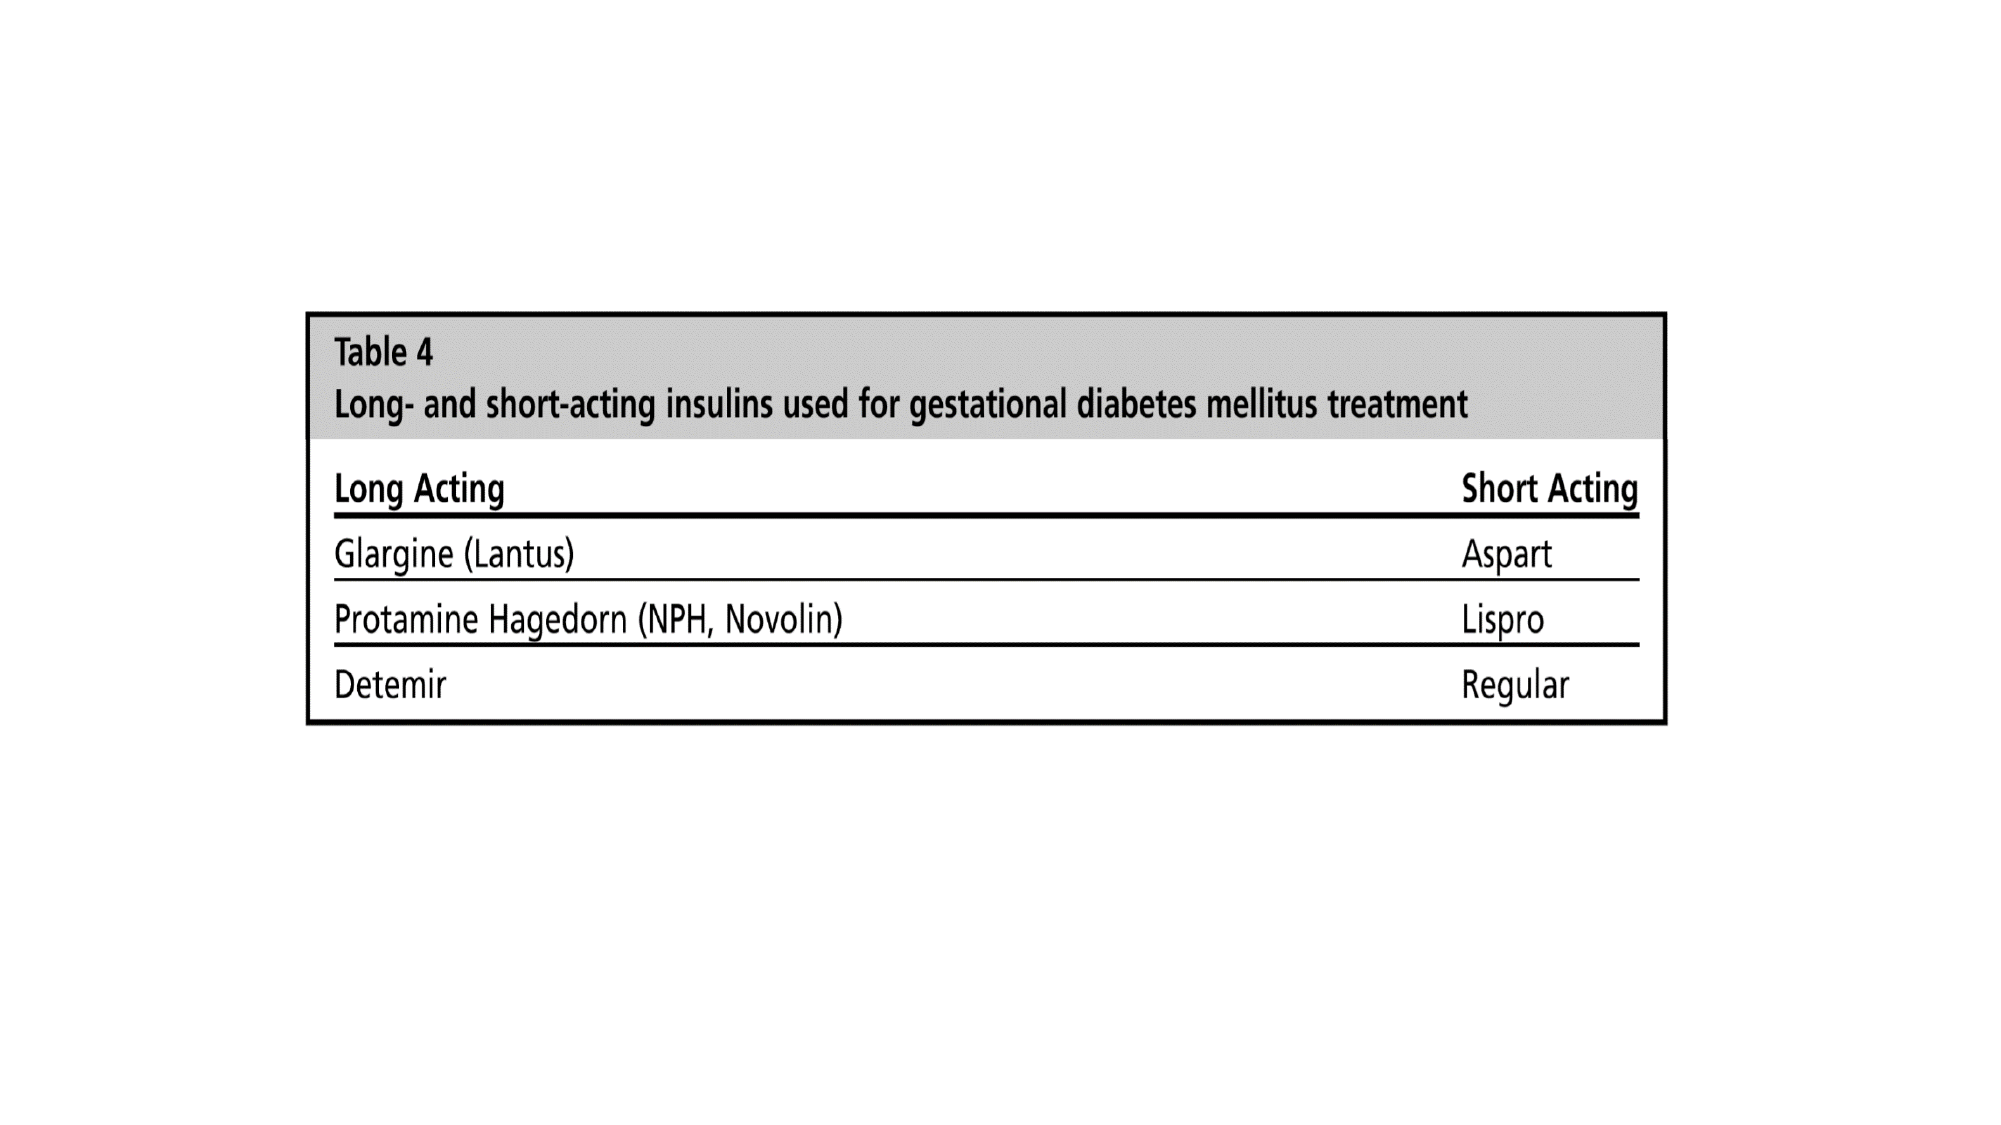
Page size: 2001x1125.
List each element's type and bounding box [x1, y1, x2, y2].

list [232, 219, 1757, 786]
